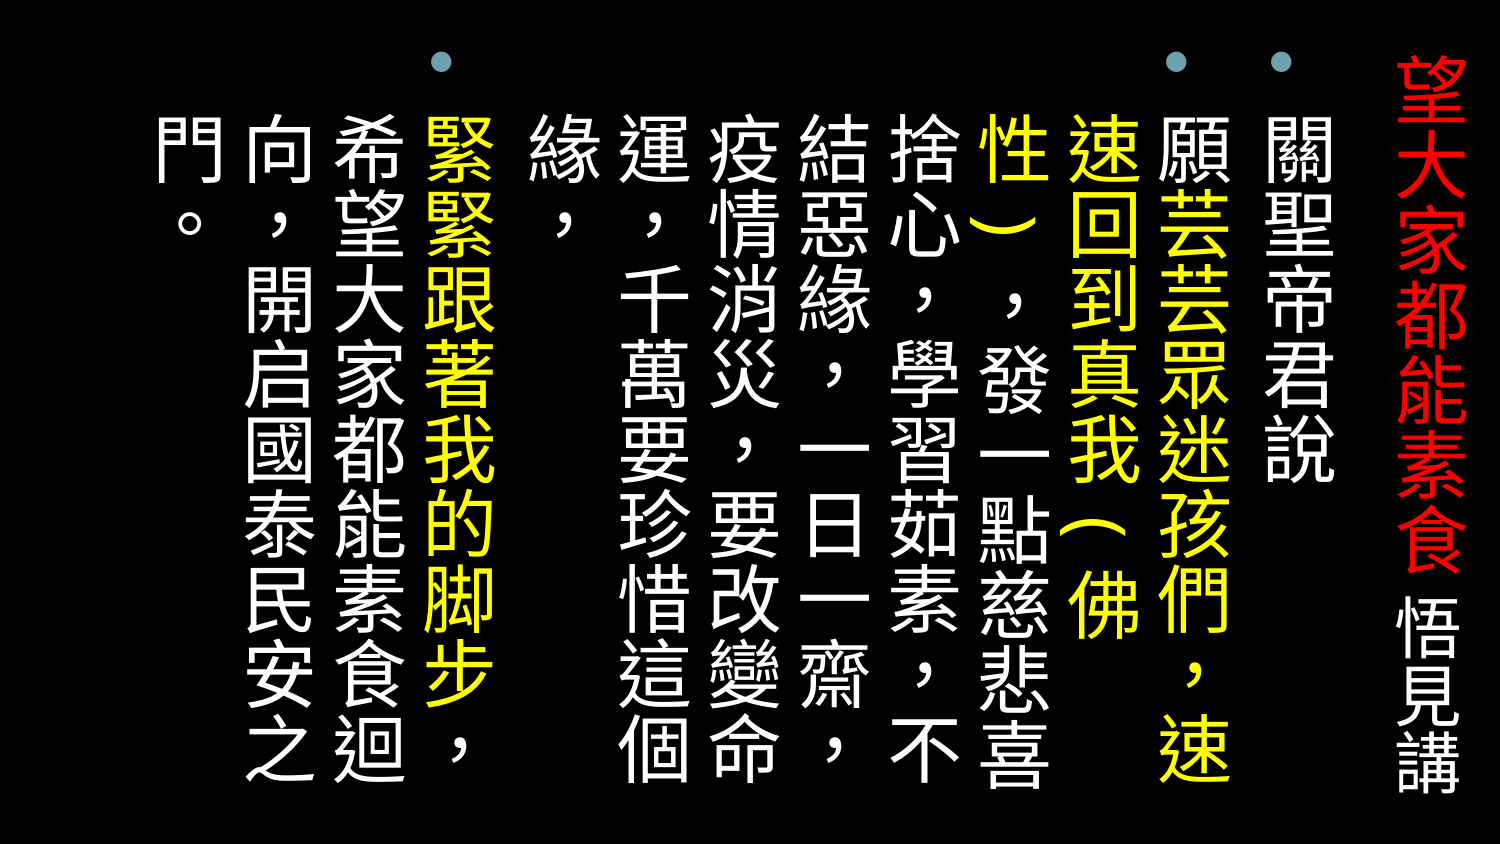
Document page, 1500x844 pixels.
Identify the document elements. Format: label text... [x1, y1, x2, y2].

title 望大家都能素食 悟見講 [1376, 23, 1483, 821]
list 關聖帝君說 願芸芸眾迷孩們，速速回到真我(佛性)，發一點慈悲喜捨心，學習茹素，不結惡緣，一日一齋，疫情消災，要改變命運，千萬要珍惜這個緣， 緊緊跟著我的脚步，希望大家都能素食迴向，開启國泰民安之門。 [29, 27, 1353, 820]
